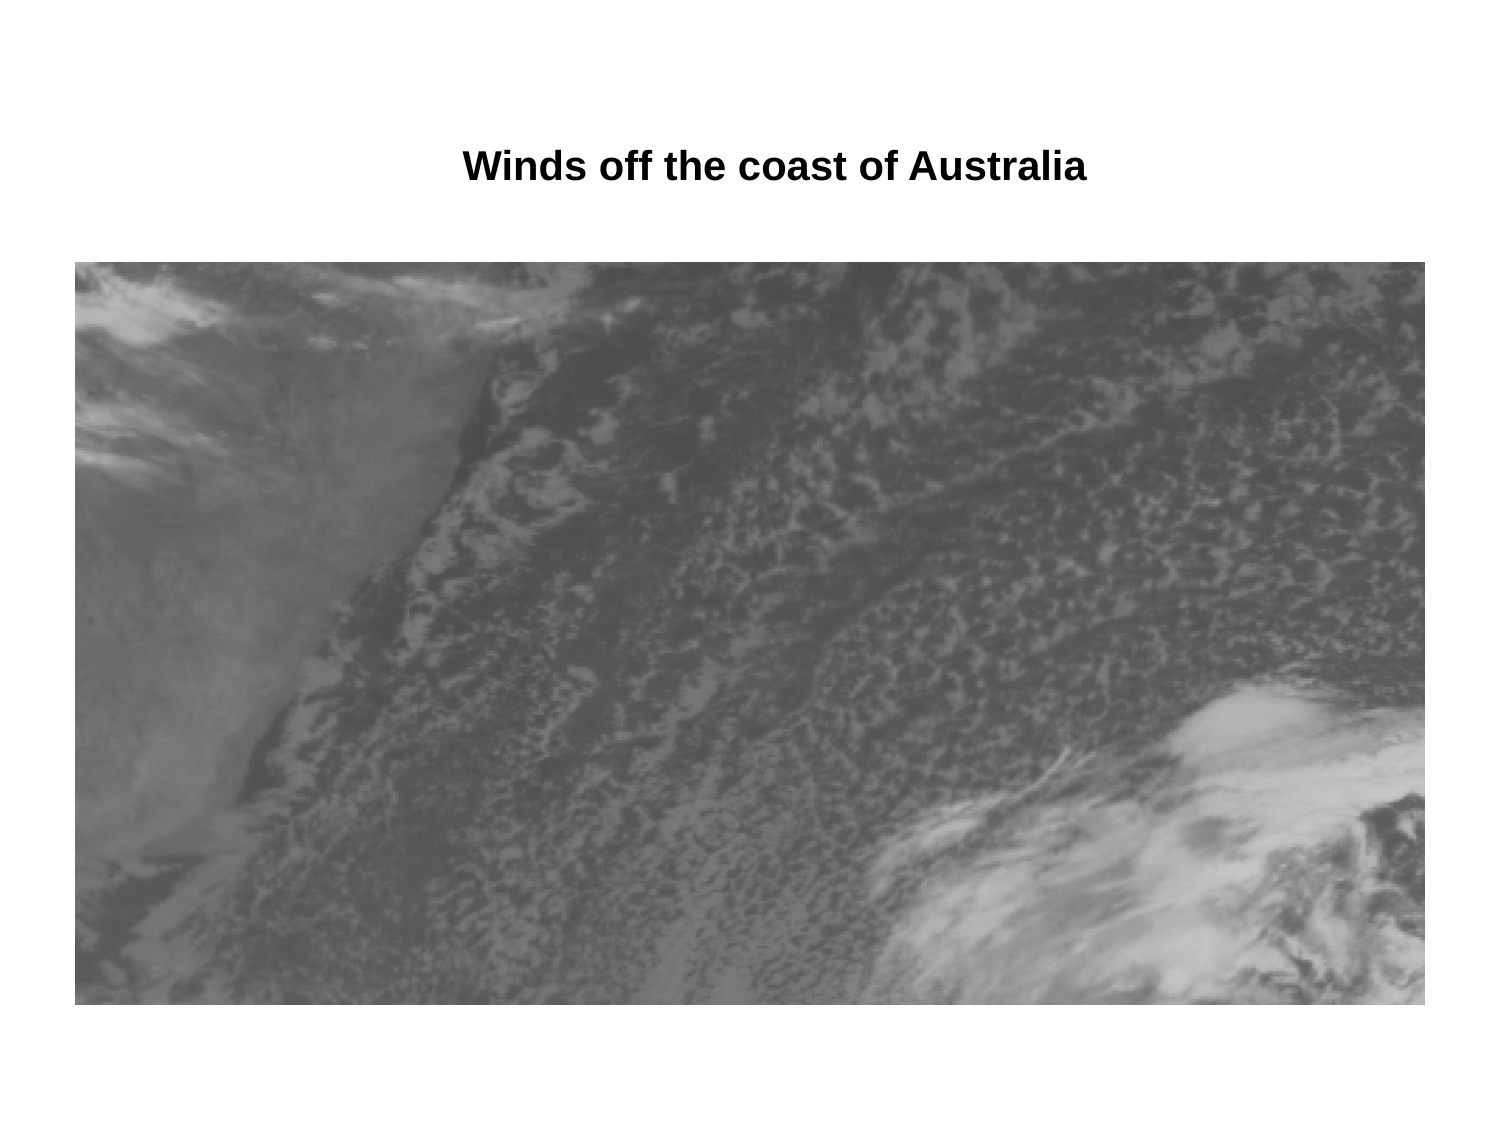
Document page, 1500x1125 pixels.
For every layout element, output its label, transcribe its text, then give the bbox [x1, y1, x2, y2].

text_box Winds off the coast of Australia [99, 70, 1450, 258]
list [74, 262, 1426, 1006]
